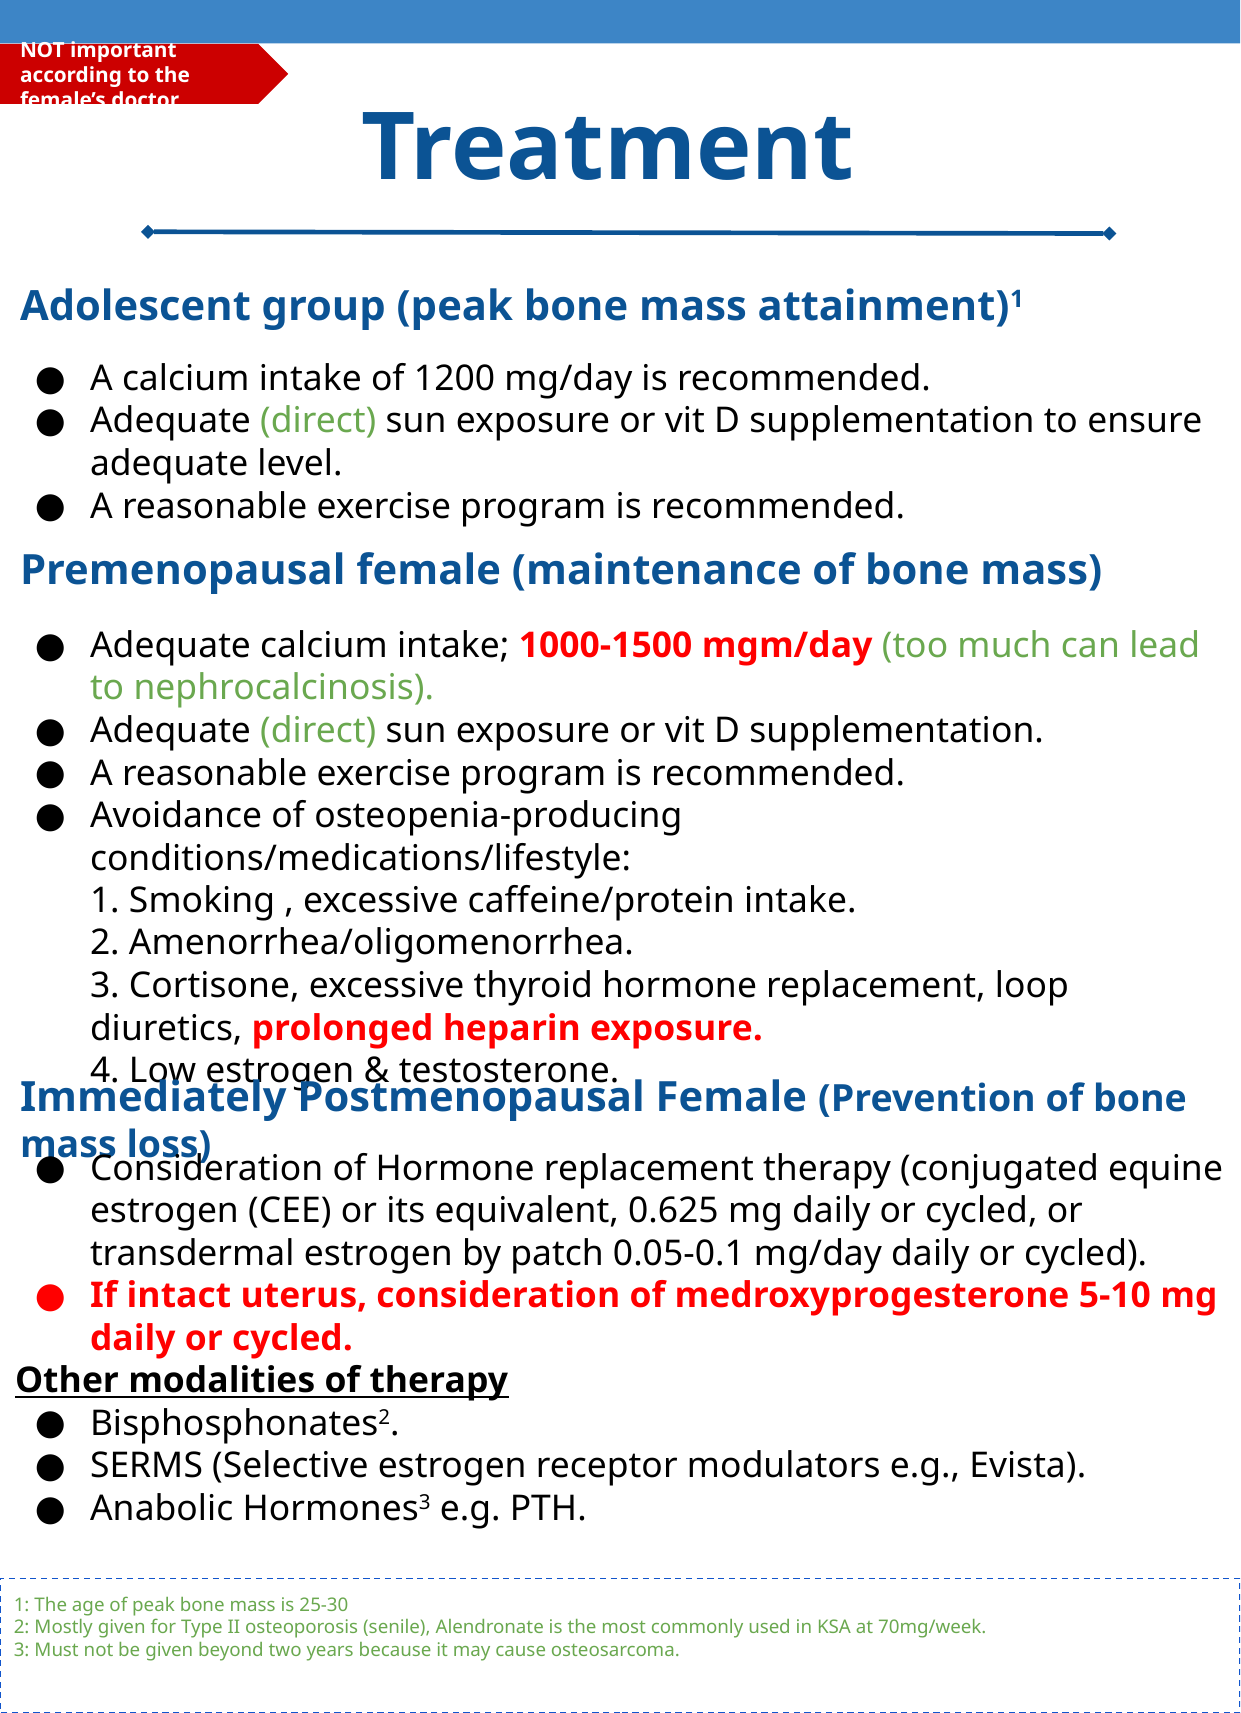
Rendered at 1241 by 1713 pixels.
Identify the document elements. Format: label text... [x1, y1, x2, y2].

text_box Treatment [123, 50, 1117, 234]
text_box Adolescent group (peak bone mass attainment)1 [0, 258, 1211, 340]
text_box Adequate calcium intake; 1000-1500 mgm/day (too much can lead to nephrocalcinosis). Adequate (direct) sun exposure or vit D supplementation. A reasonable exercise program is recommended. Avoidance of osteopenia-producing conditions/medications/lifestyle: 1. Smoking , excessive caffeine/protein intake. 2. Amenorrhea/oligomenorrhea. 3. Cortisone, excessive thyroid hormone replacement, loop diuretics, prolonged heparin exposure. 4. Low estrogen & testosterone. [0, 606, 1241, 1007]
text_box NOT important according to the female’s doctor [0, 43, 289, 104]
text_box Premenopausal female (maintenance of bone mass) [0, 523, 1211, 606]
text_box 1: The age of peak bone mass is 25-30 2: Mostly given for Type II osteoporosis (senile), Alendronate is the most commonly used in KSA at 70mg/week. 3: Must not be given beyond two years because it may cause osteosarcoma. [0, 1572, 1205, 1673]
text_box Immediately Postmenopausal Female (Prevention of bone mass loss) [0, 1049, 1241, 1129]
text_box Consideration of Hormone replacement therapy (conjugated equine estrogen (CEE) or its equivalent, 0.625 mg daily or cycled, or transdermal estrogen by patch 0.05-0.1 mg/day daily or cycled). If intact uterus, consideration of medroxyprogesterone 5-10 mg daily or cycled. Other modalities of therapy Bisphosphonates2. SERMS (Selective estrogen receptor modulators e.g., Evista). Anabolic Hormones3 e.g. PTH. [0, 1129, 1241, 1530]
text_box A calcium intake of 1200 mg/day is recommended. Adequate (direct) sun exposure or vit D supplementation to ensure adequate level. A reasonable exercise program is recommended. [0, 340, 1241, 524]
